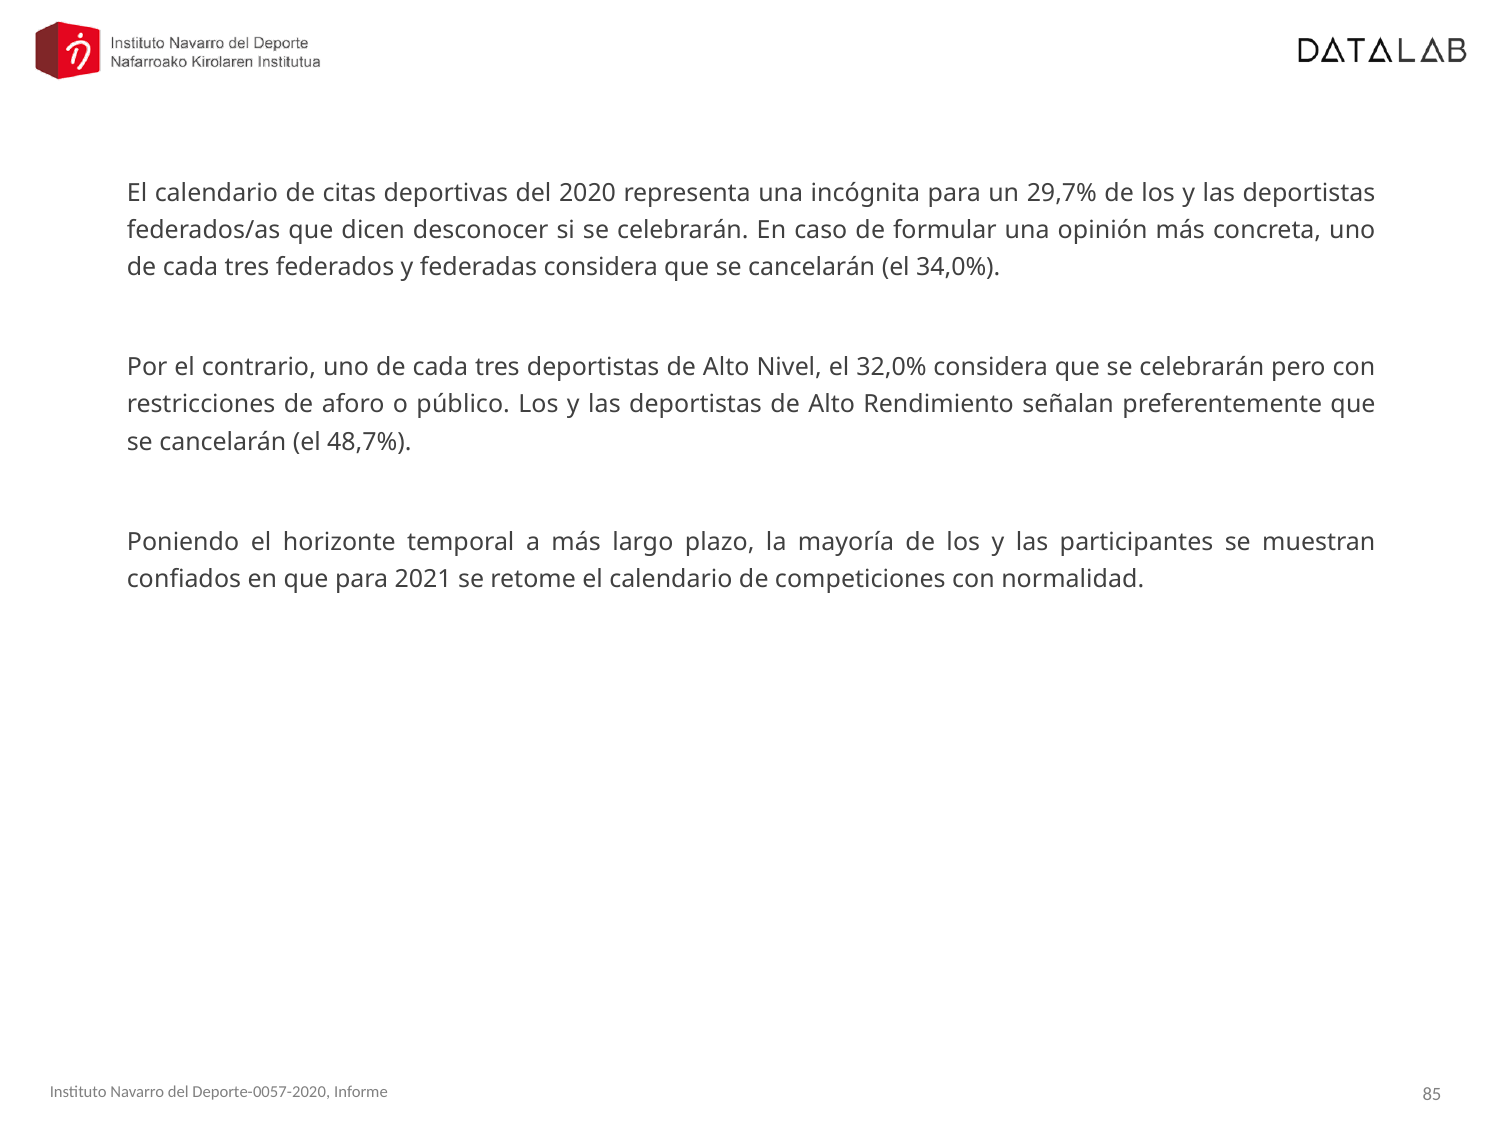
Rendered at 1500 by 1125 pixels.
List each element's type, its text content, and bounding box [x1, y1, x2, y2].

picture [1283, 0, 1481, 99]
text_box El calendario de citas deportivas del 2020 representa una incógnita para un 29,7% de los y las deportistas federados/as que dicen desconocer si se celebrarán. En caso de formular una opinión más concreta, uno de cada tres federados y federadas considera que se cancelarán (el 34,0%). Por el contrario, uno de cada tres deportistas de Alto Nivel, el 32,0% considera que se celebrarán pero con restricciones de aforo o público. Los y las deportistas de Alto Rendimiento señalan preferentemente que se cancelarán (el 48,7%). Poniendo el horizonte temporal a más largo plazo, la mayoría de los y las participantes se muestran confiados en que para 2021 se retome el calendario de competiciones con normalidad. [112, 161, 1393, 600]
picture [35, 16, 321, 83]
